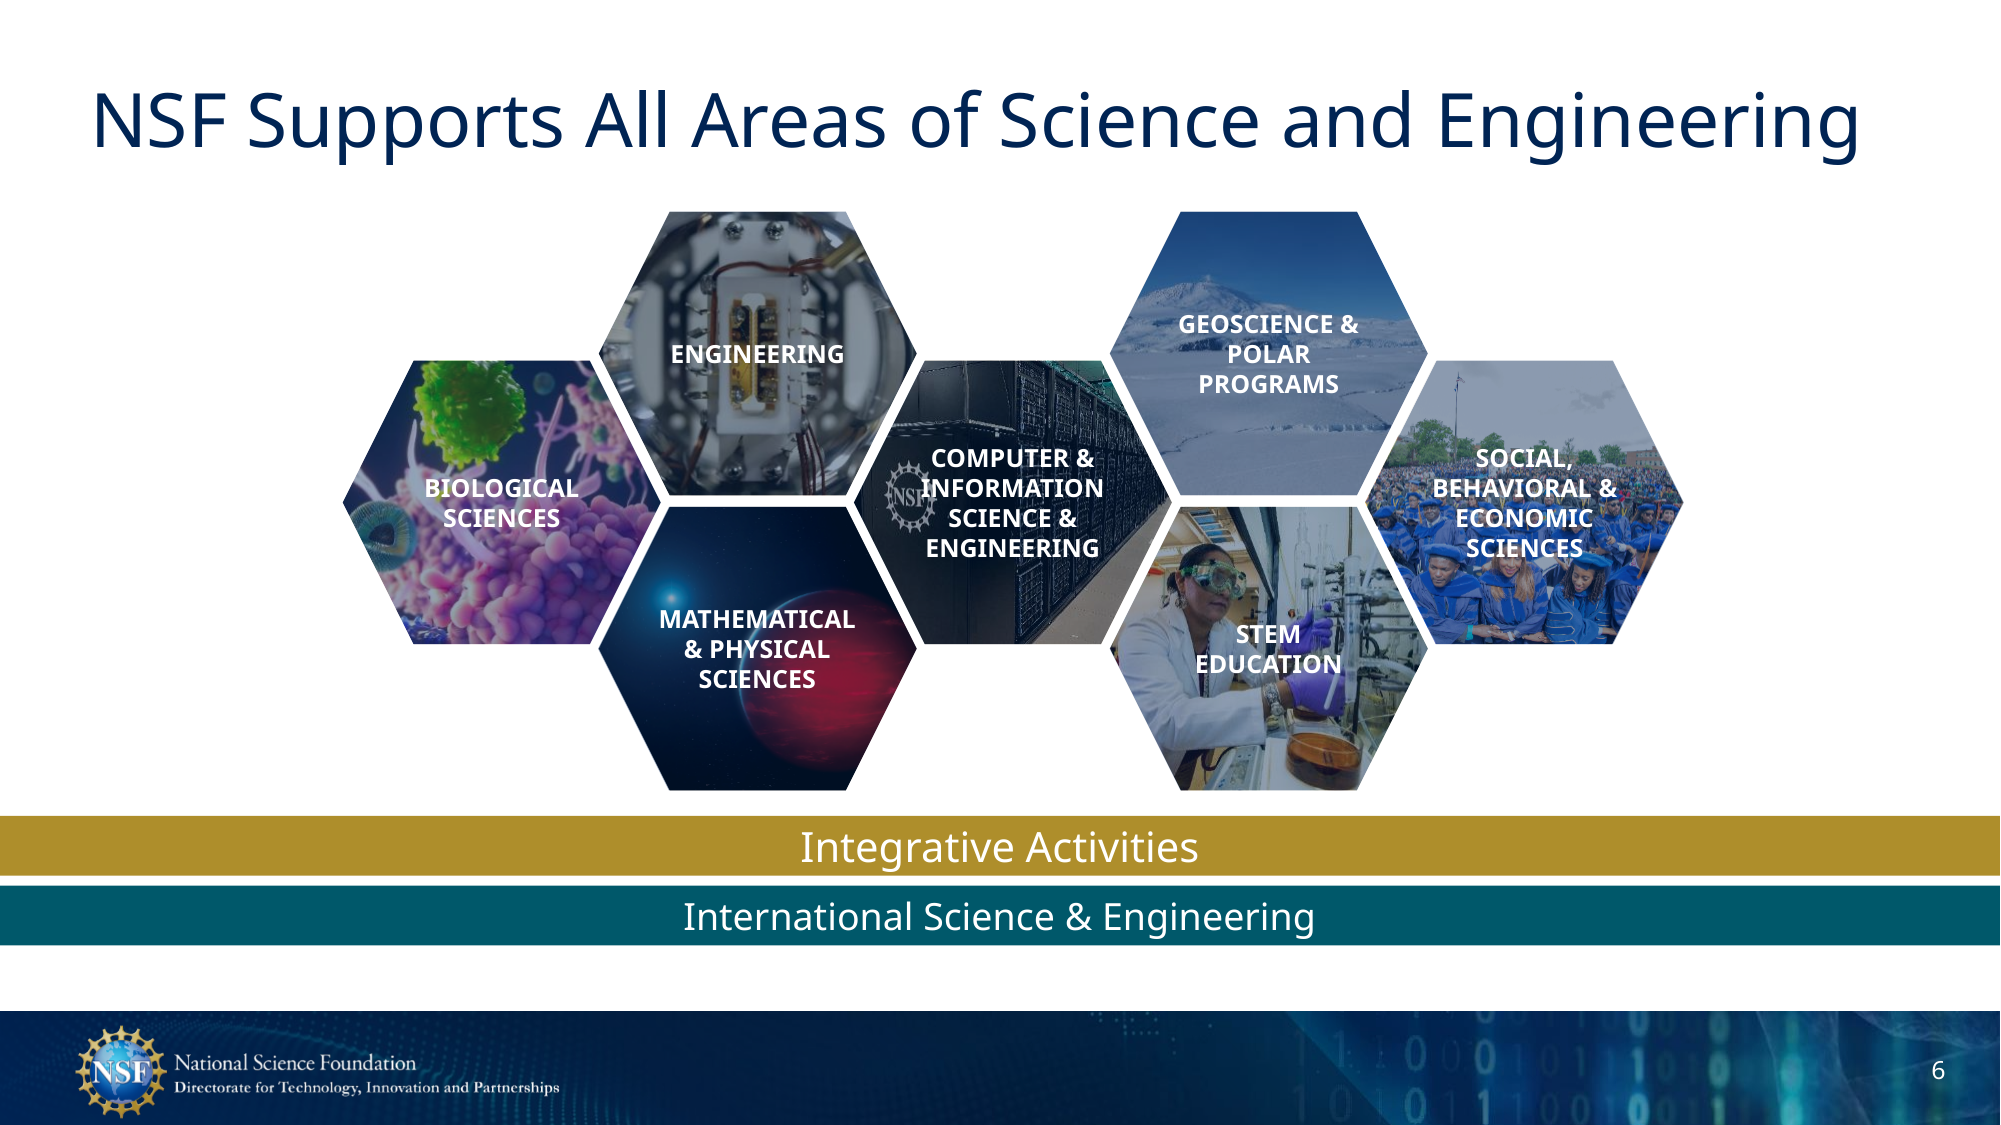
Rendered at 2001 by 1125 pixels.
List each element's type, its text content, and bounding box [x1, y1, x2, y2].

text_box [1109, 211, 1428, 496]
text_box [342, 360, 661, 645]
title NSF Supports All Areas of Science and Engineering [75, 75, 1925, 285]
picture [1785, 1011, 2000, 1125]
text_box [598, 506, 917, 791]
text_box Integrative Activities [0, 815, 2000, 877]
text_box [1364, 360, 1684, 645]
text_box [598, 211, 917, 496]
picture [69, 1011, 1813, 1125]
text_box International Science & Engineering [0, 885, 2000, 946]
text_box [853, 360, 1172, 645]
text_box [1109, 506, 1428, 791]
